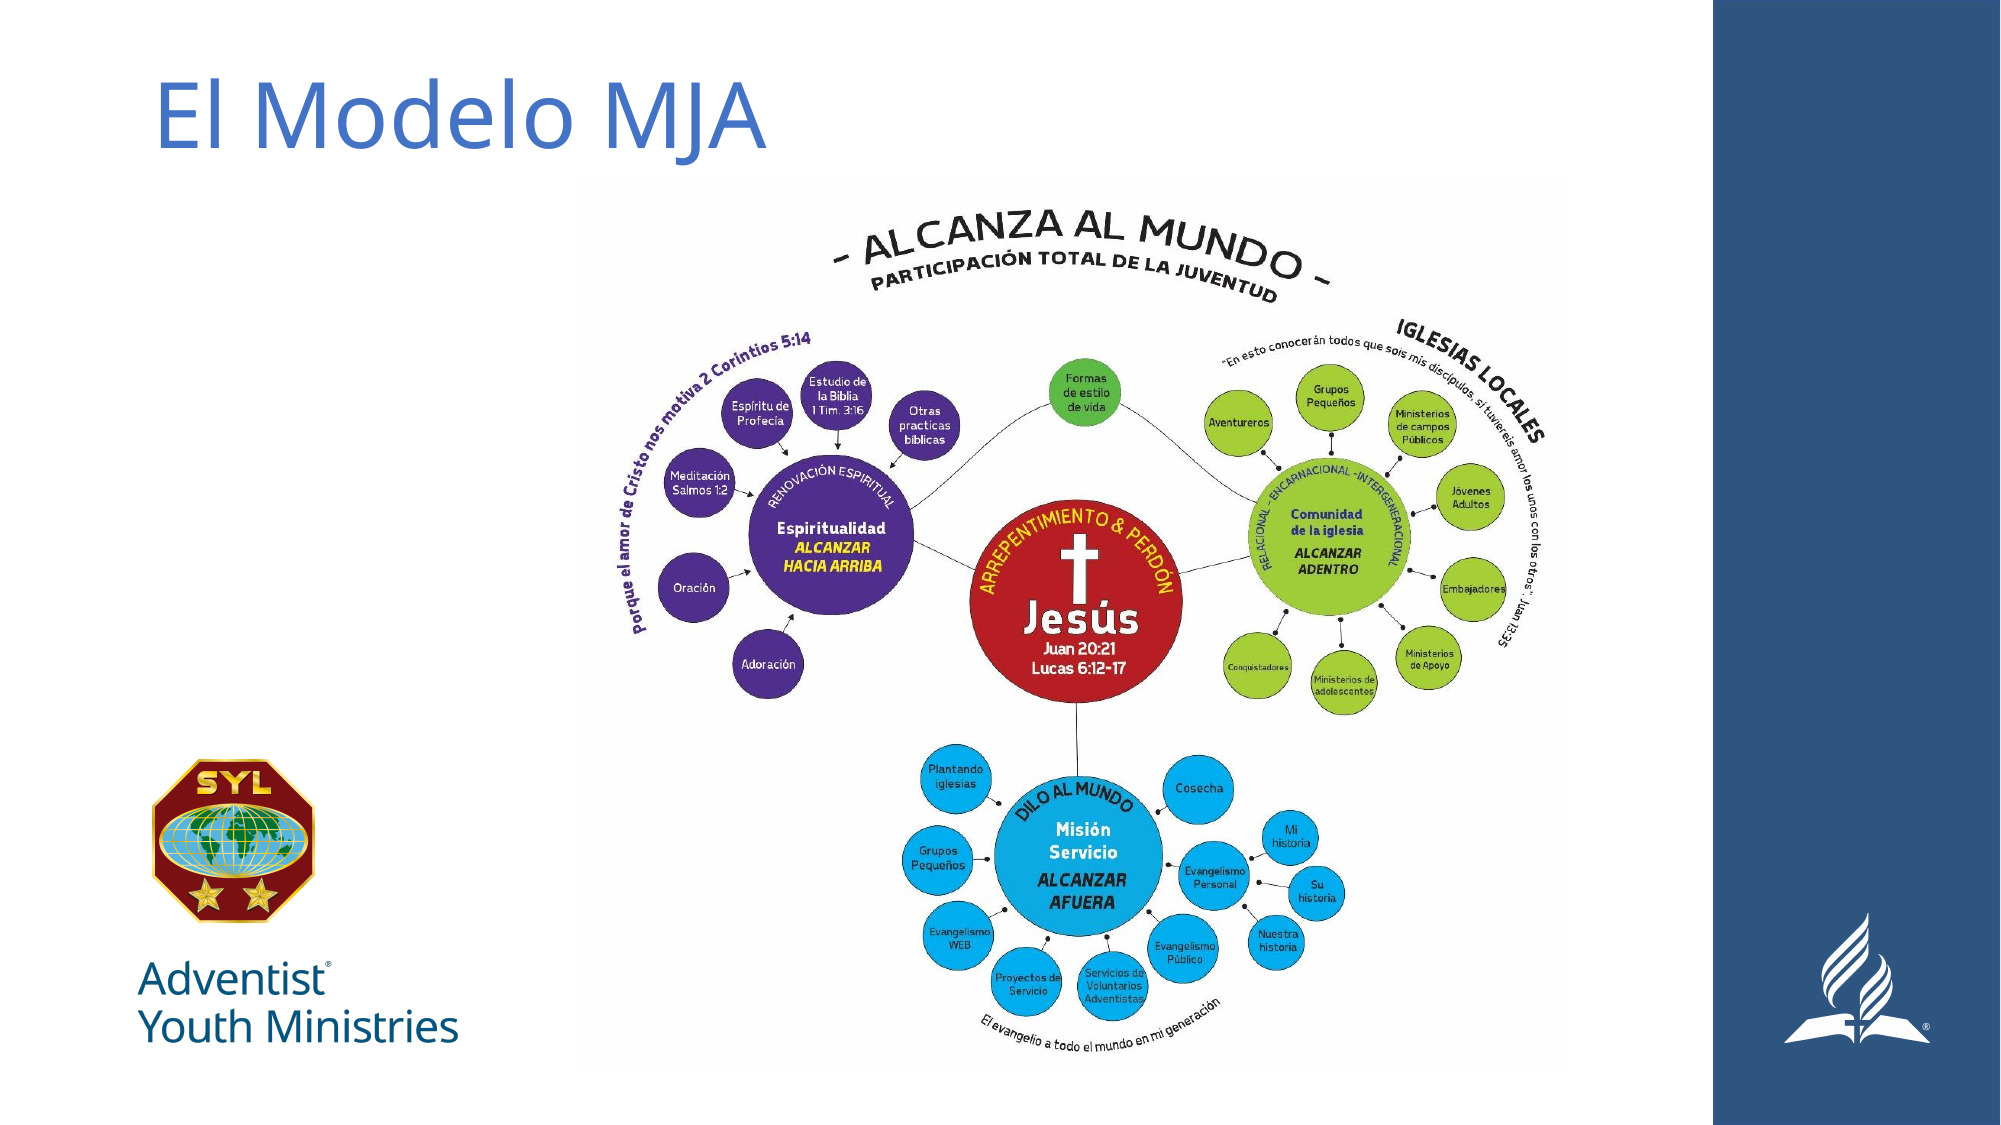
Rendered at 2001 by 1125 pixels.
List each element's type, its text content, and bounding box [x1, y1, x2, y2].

picture [1771, 892, 1943, 1064]
picture [575, 177, 1566, 1071]
picture [109, 730, 489, 1064]
title El Modelo MJA [137, 59, 834, 178]
